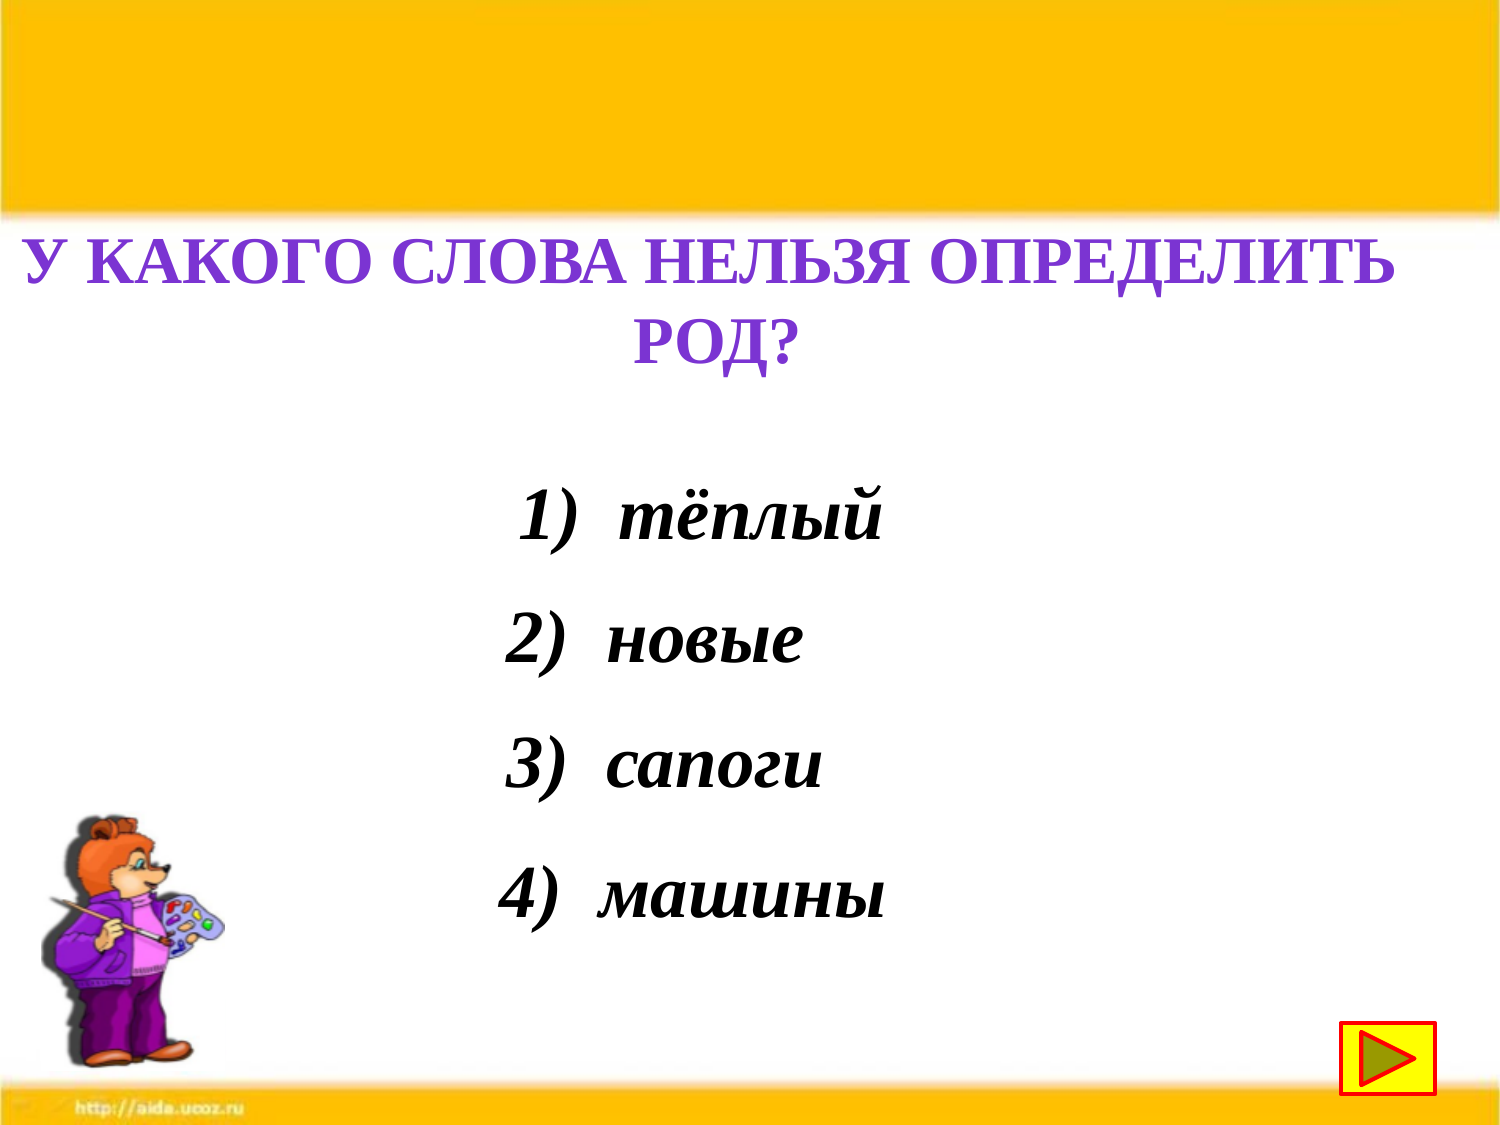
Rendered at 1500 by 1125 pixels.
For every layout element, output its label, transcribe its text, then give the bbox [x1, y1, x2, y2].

text_box [1339, 1021, 1437, 1096]
text_box 1) тёплый [503, 456, 900, 562]
text_box 4) машины [484, 834, 902, 940]
text_box 3) сапоги [491, 704, 839, 810]
text_box У какого слова нельзя определить род? [5, 209, 1431, 384]
text_box 2) новые [491, 580, 820, 685]
picture [0, 0, 1500, 1125]
